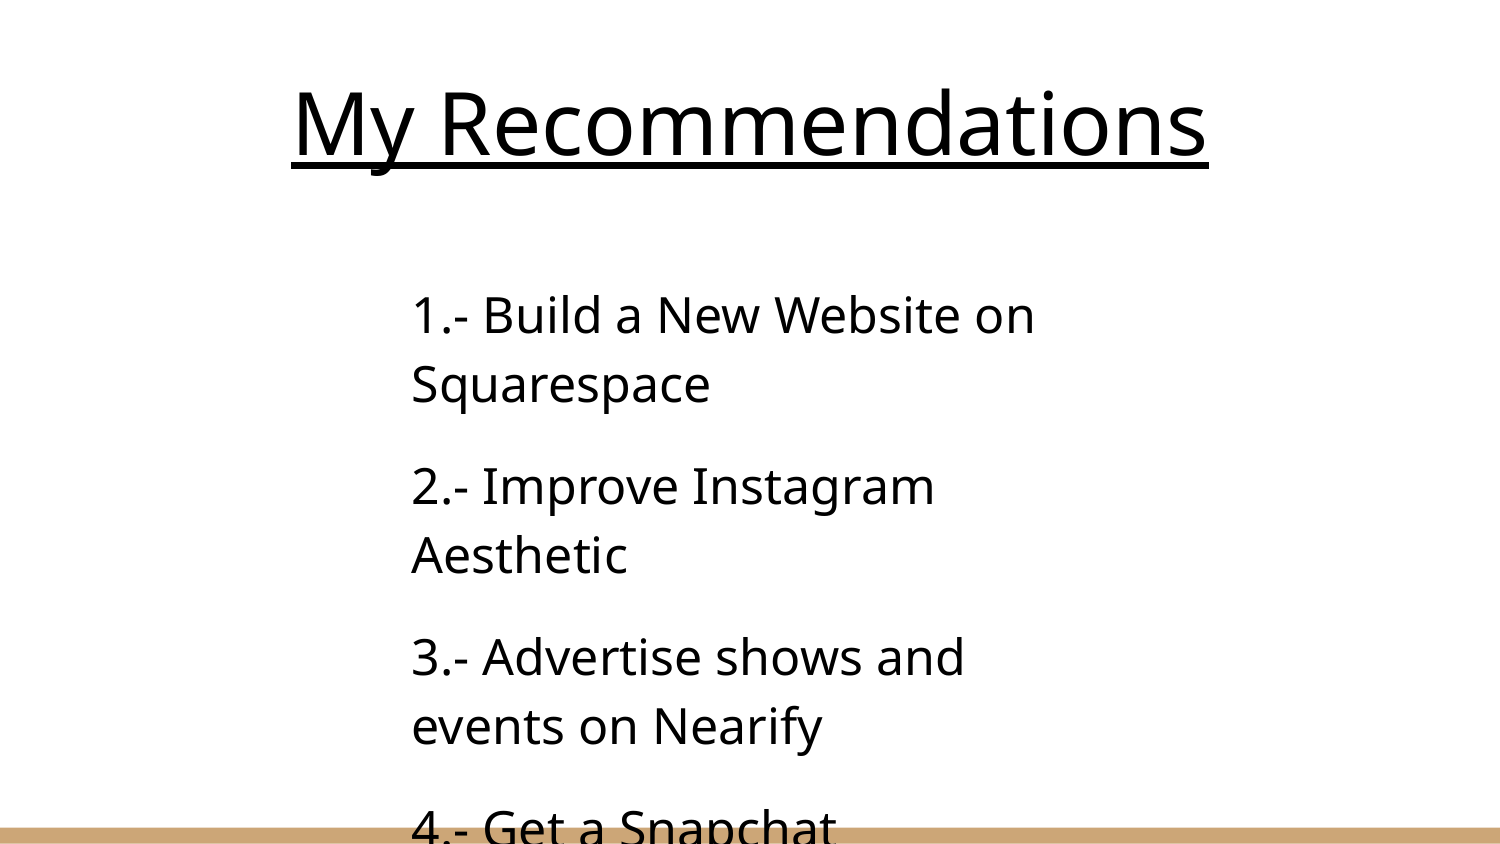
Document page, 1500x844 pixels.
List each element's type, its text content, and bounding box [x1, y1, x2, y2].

list 1.- Build a New Website on Squarespace 2.- Improve Instagram Aesthetic 3.- Advertise shows and events on Nearify 4.- Get a Snapchat [396, 259, 1104, 675]
title My Recommendations [51, 51, 1449, 189]
